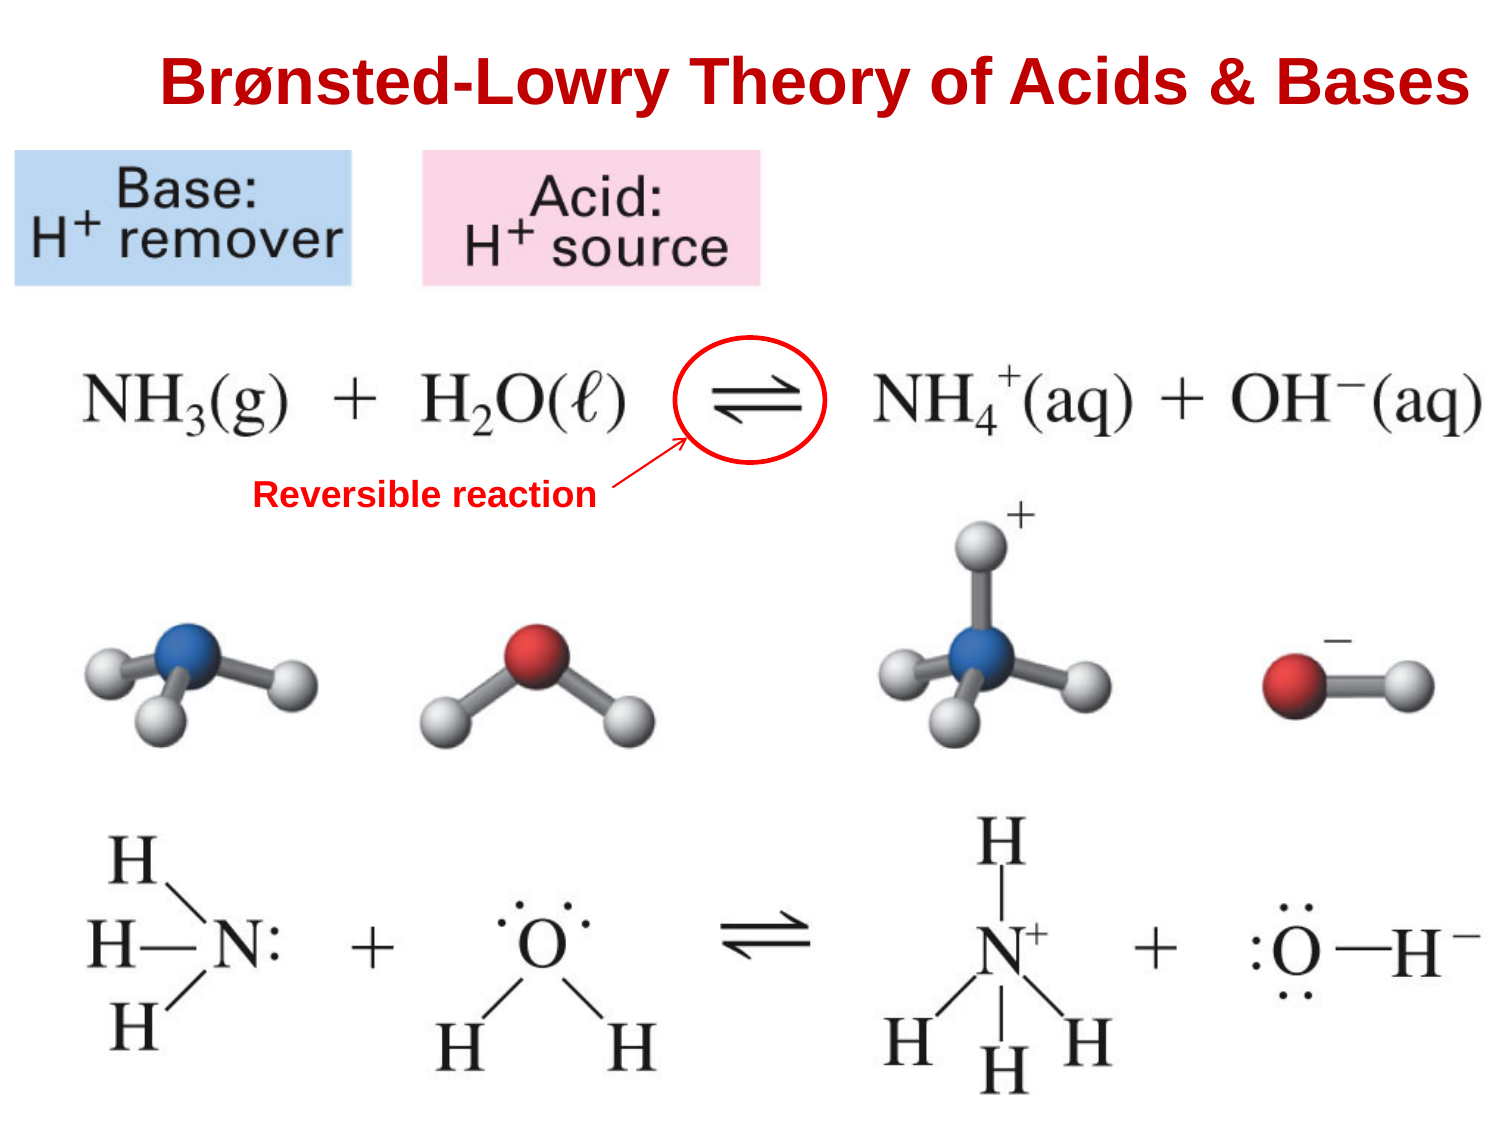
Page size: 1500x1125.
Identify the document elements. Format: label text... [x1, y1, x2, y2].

text_box Brønsted-Lowry Theory of Acids & Bases [112, 30, 1488, 125]
picture [14, 149, 1486, 1095]
